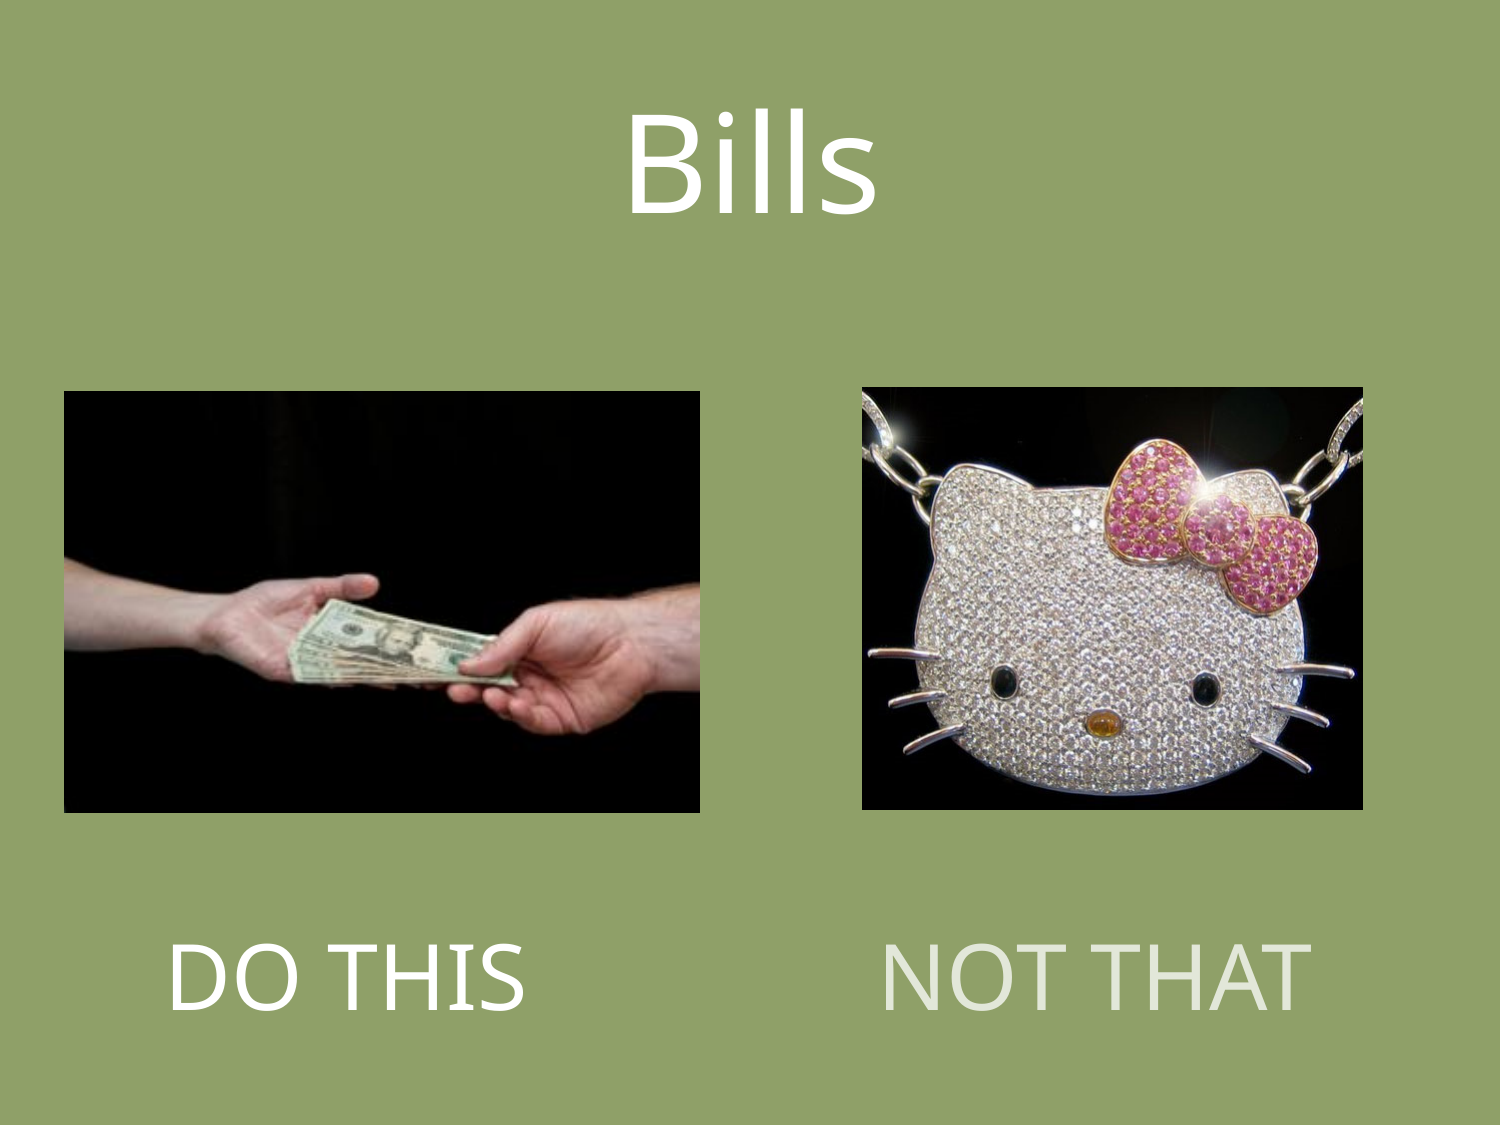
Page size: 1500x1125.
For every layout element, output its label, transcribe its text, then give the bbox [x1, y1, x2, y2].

text_box DO THIS [150, 911, 650, 1036]
picture [862, 387, 1363, 810]
text_box Bills [0, 68, 1500, 248]
picture [63, 391, 701, 813]
text_box NOT THAT [862, 911, 1363, 1036]
